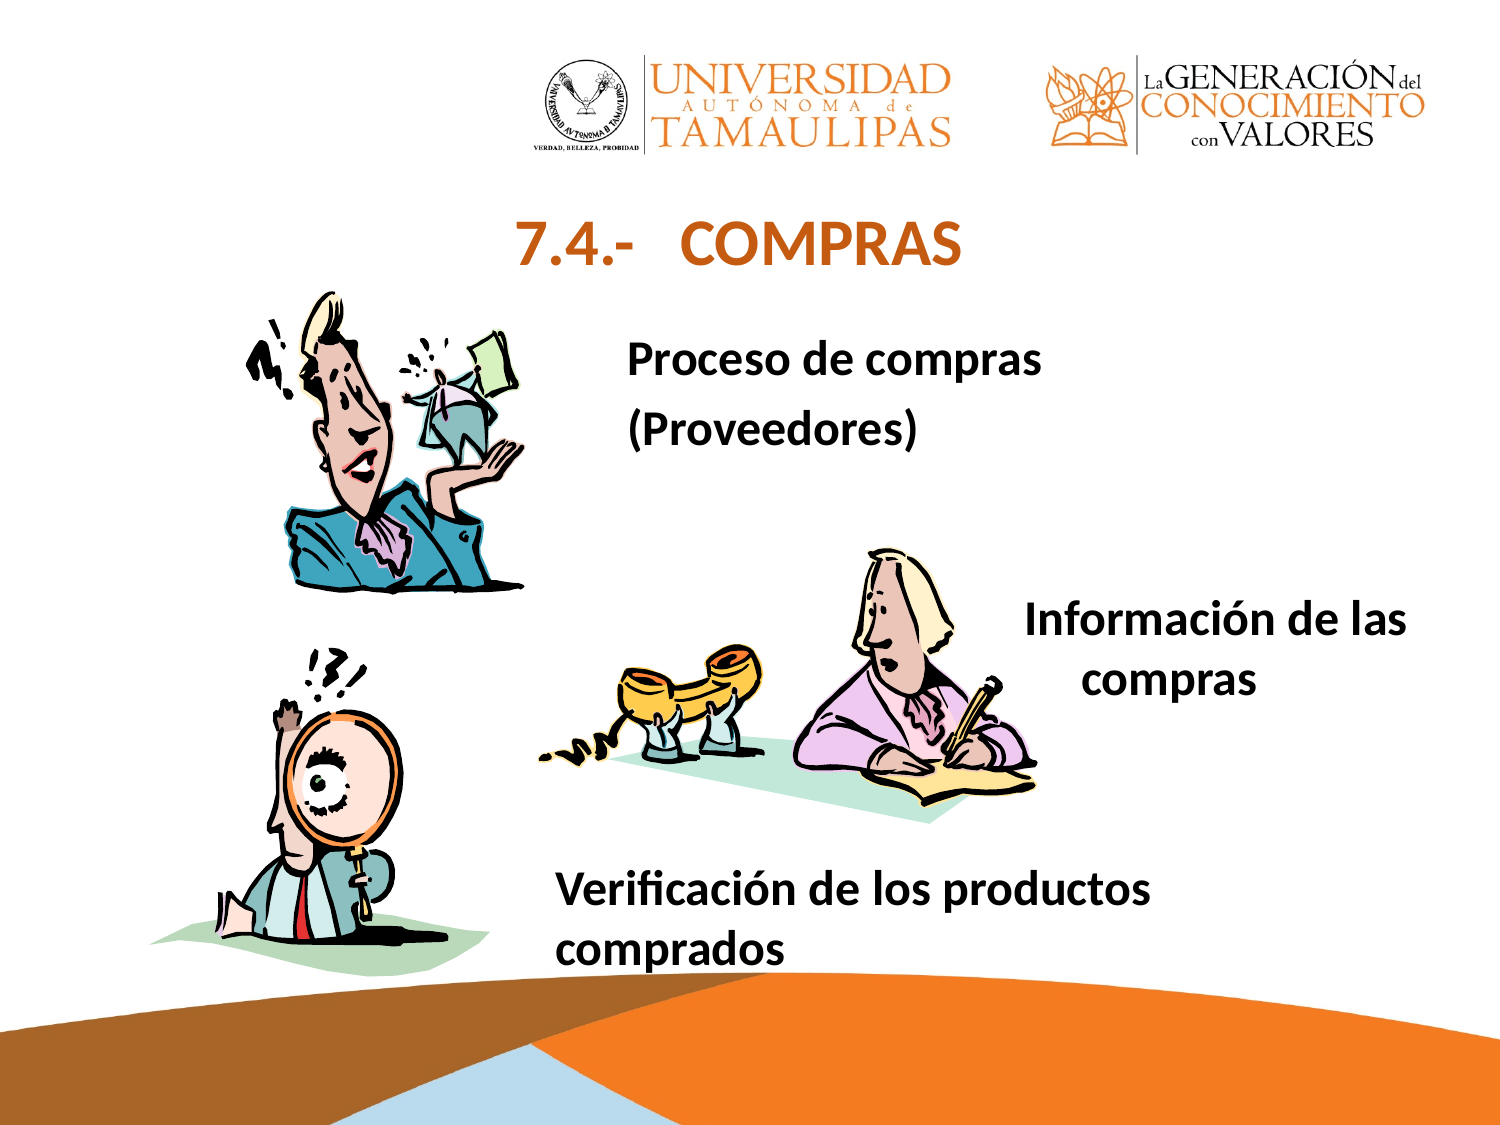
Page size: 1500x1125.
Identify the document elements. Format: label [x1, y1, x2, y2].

text_box [245, 291, 526, 595]
text_box [148, 647, 491, 977]
picture [0, 0, 1500, 1125]
